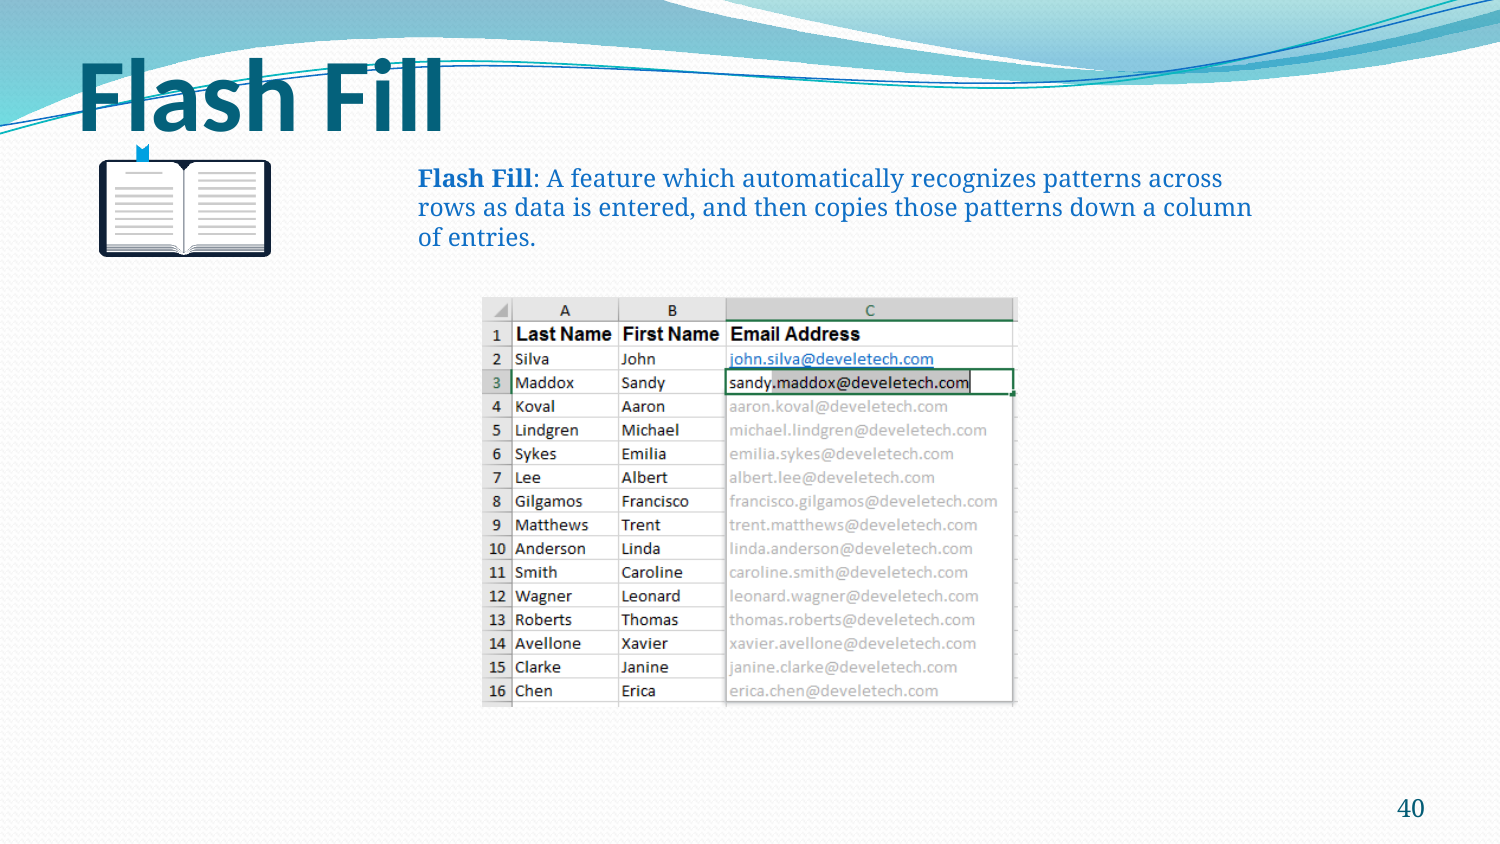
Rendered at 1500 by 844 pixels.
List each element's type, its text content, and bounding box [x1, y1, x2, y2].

list Flash Fill: A feature which automatically recognizes patterns across rows as data is entered, and then copies those patterns down a column of entries. [403, 155, 1290, 259]
picture [99, 144, 271, 257]
picture [481, 297, 1018, 707]
slide_number 40 [1299, 782, 1425, 827]
title Flash Fill [62, 38, 1356, 143]
